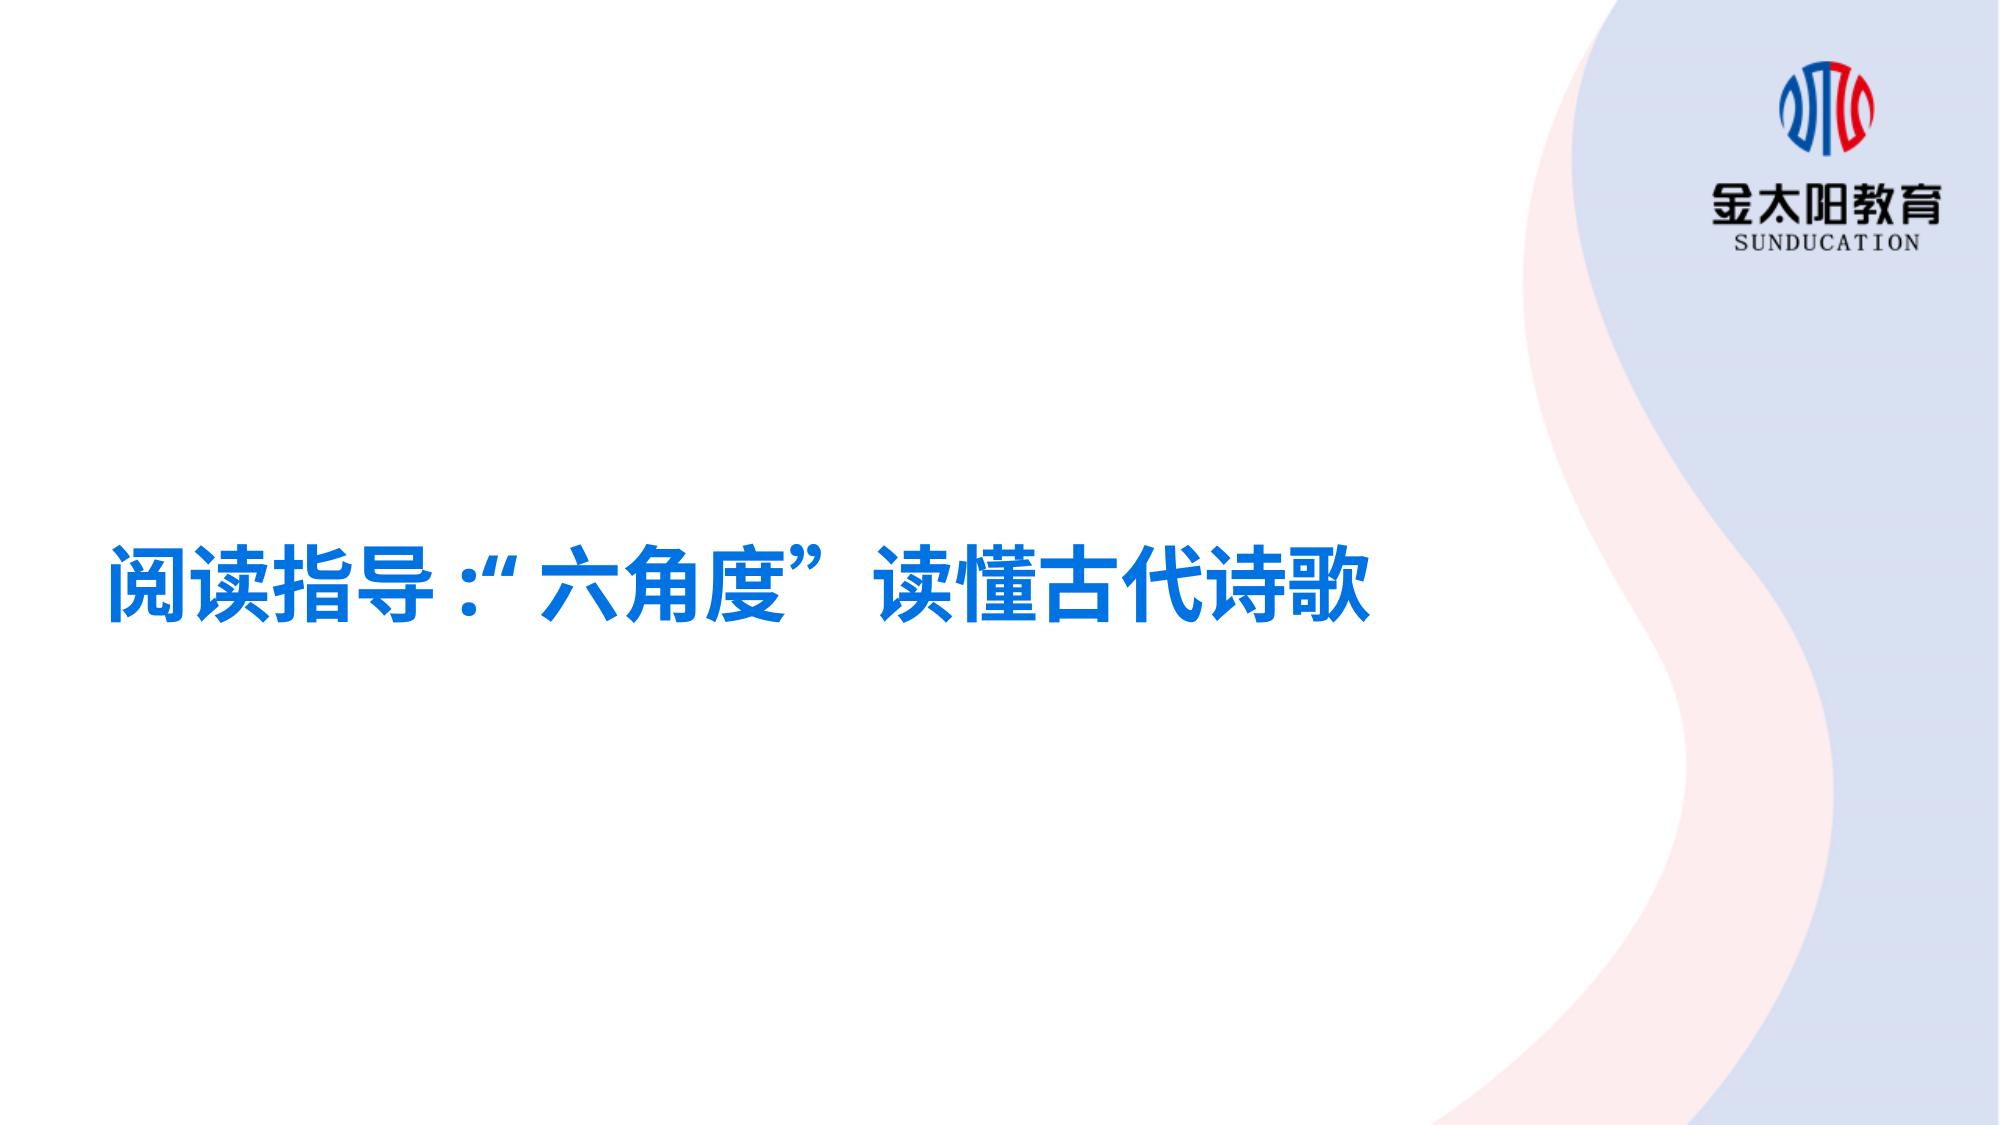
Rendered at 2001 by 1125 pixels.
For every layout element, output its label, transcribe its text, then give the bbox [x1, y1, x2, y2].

picture [0, 0, 2000, 1125]
text_box 阅读指导:“六角度”读懂古代诗歌 [77, 485, 1483, 645]
